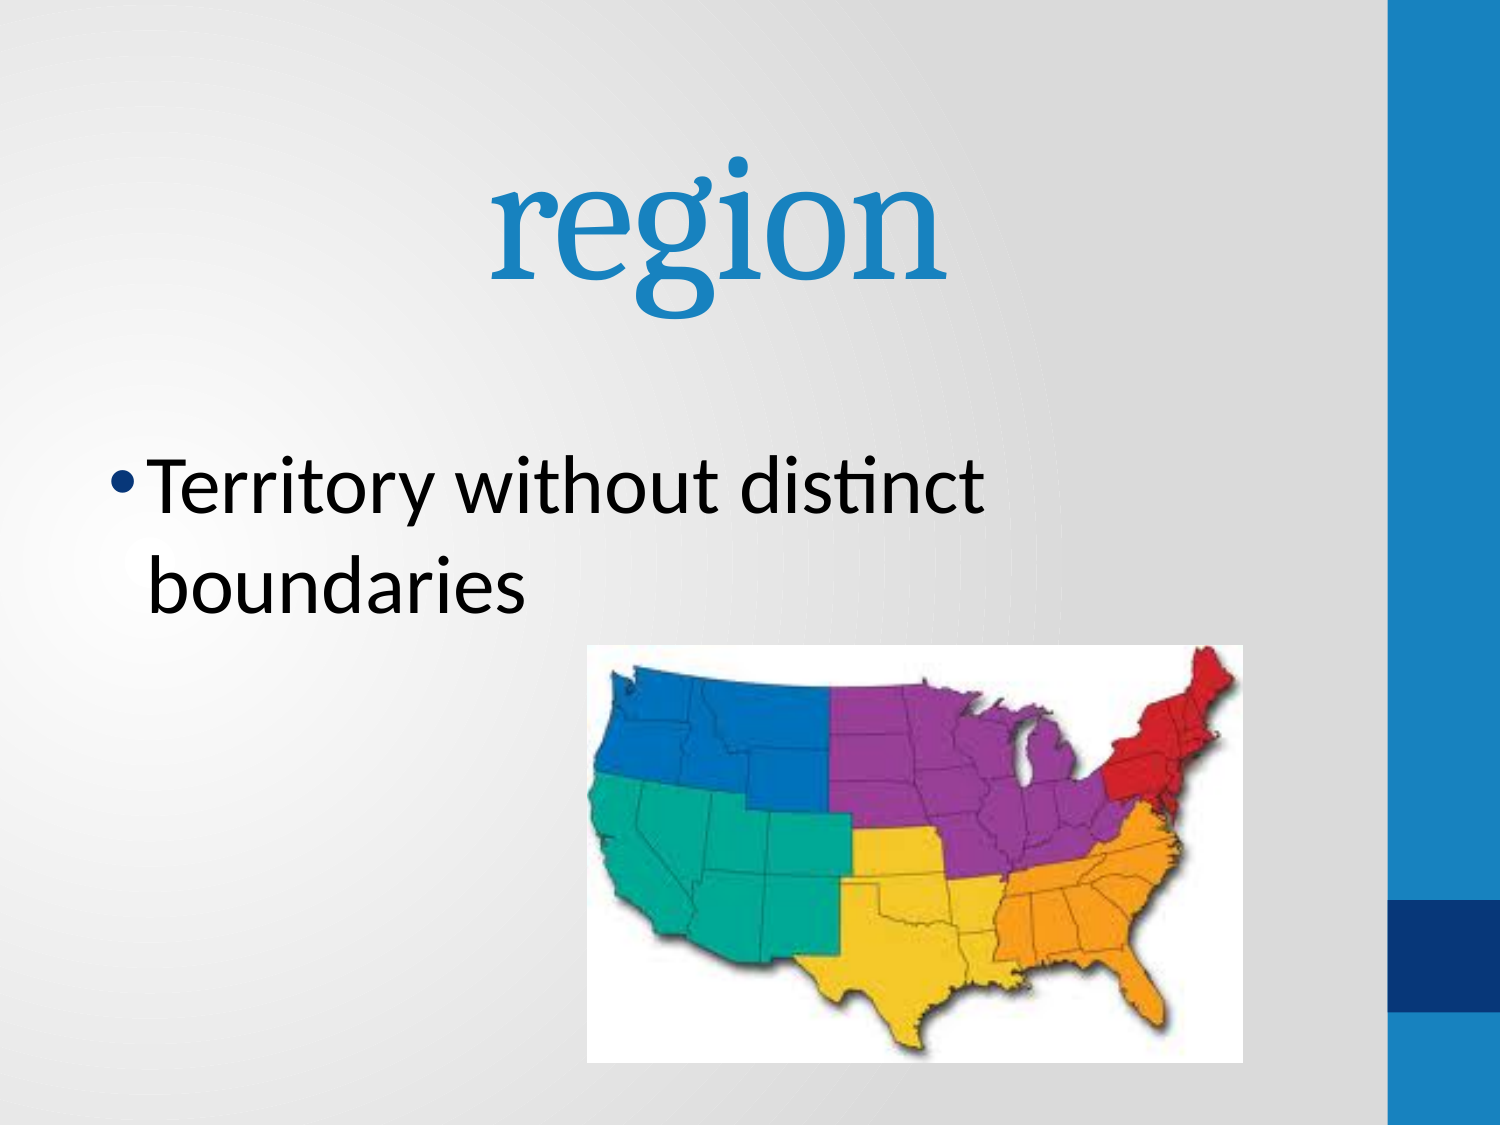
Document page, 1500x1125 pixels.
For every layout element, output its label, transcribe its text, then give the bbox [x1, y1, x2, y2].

list Territory without distinct boundaries [75, 422, 1363, 1063]
picture [587, 644, 1243, 1063]
title region [75, 87, 1363, 326]
